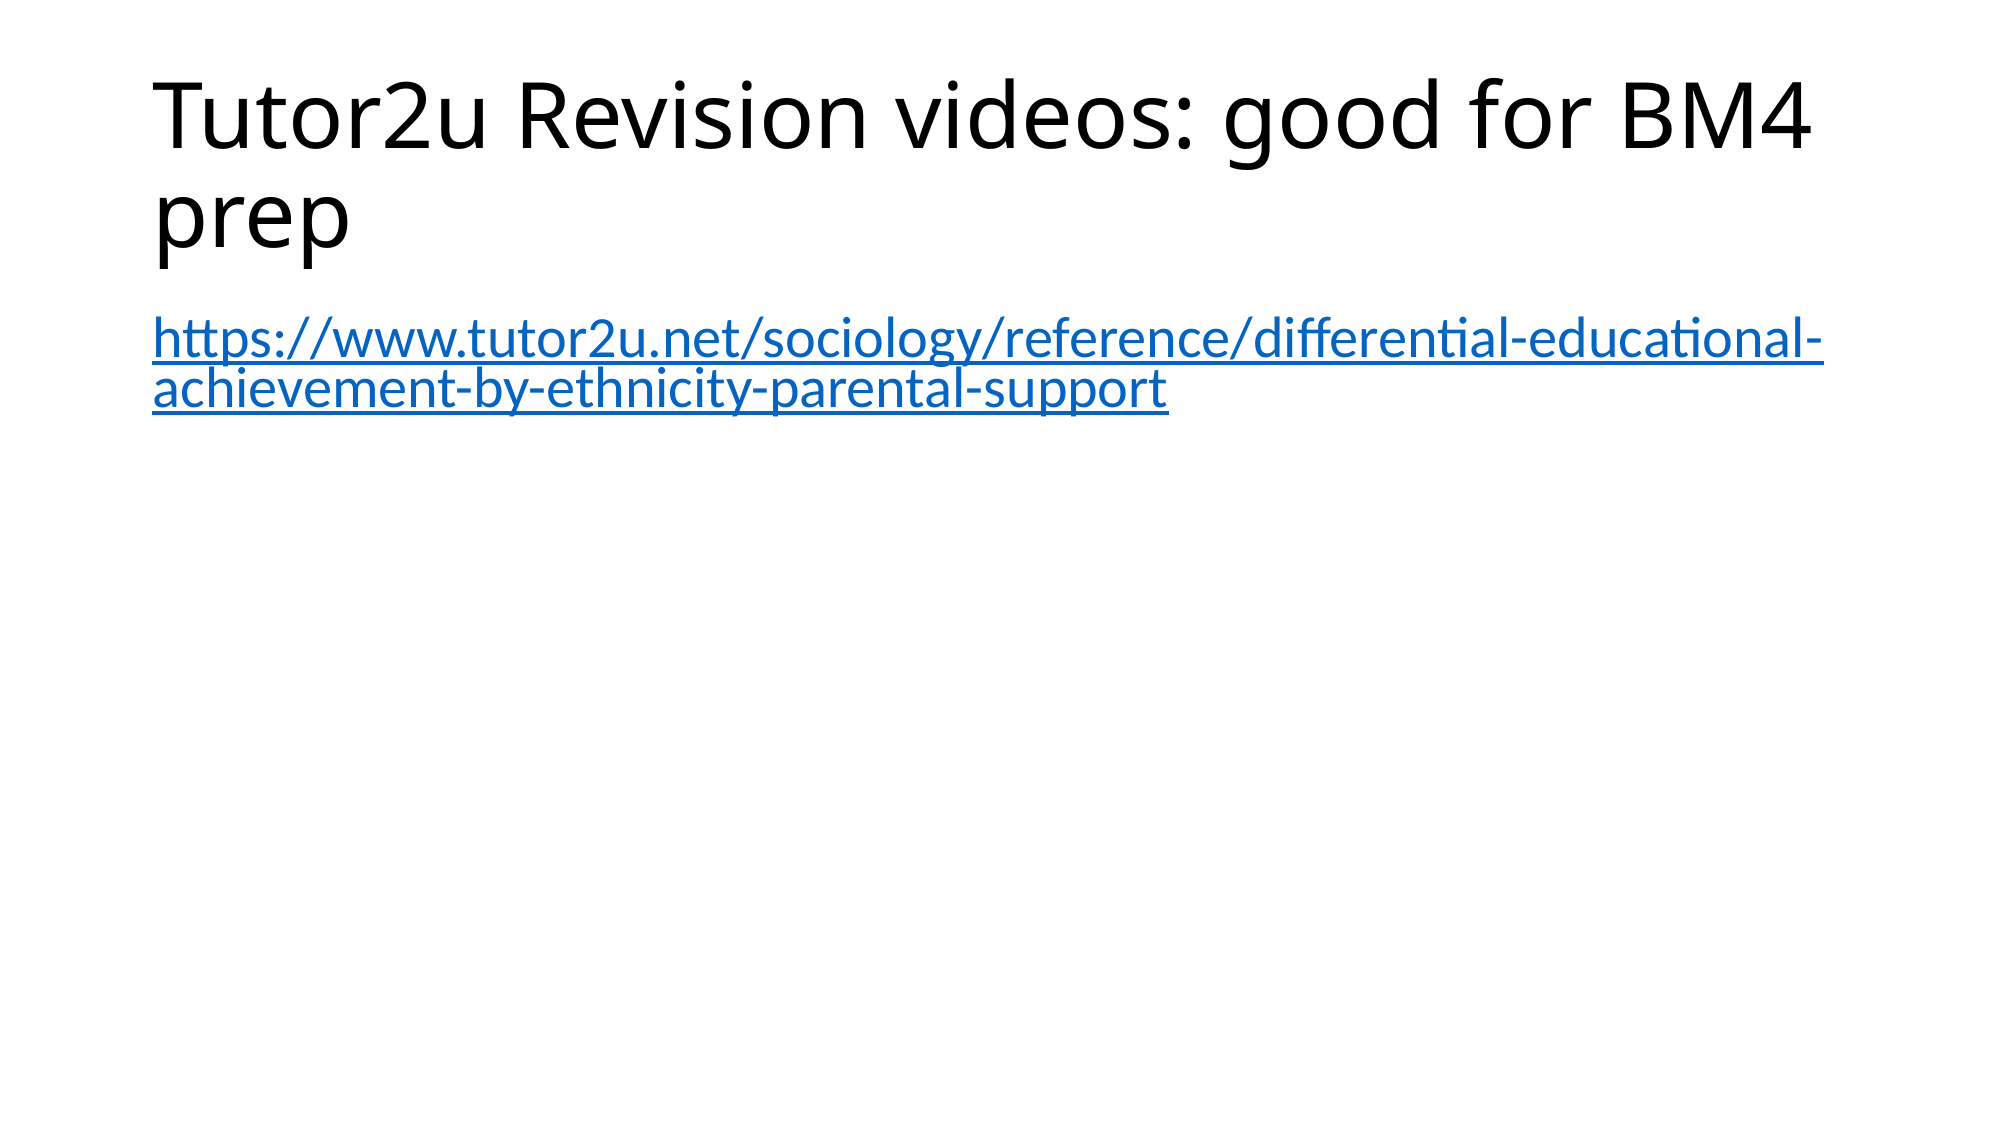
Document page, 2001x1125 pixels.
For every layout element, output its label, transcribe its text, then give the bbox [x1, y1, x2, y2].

title Tutor2u Revision videos: good for BM4 prep [137, 59, 1863, 278]
list https://www.tutor2u.net/sociology/reference/differential-educational-achievement-by-ethnicity-parental-support [137, 299, 1863, 1014]
